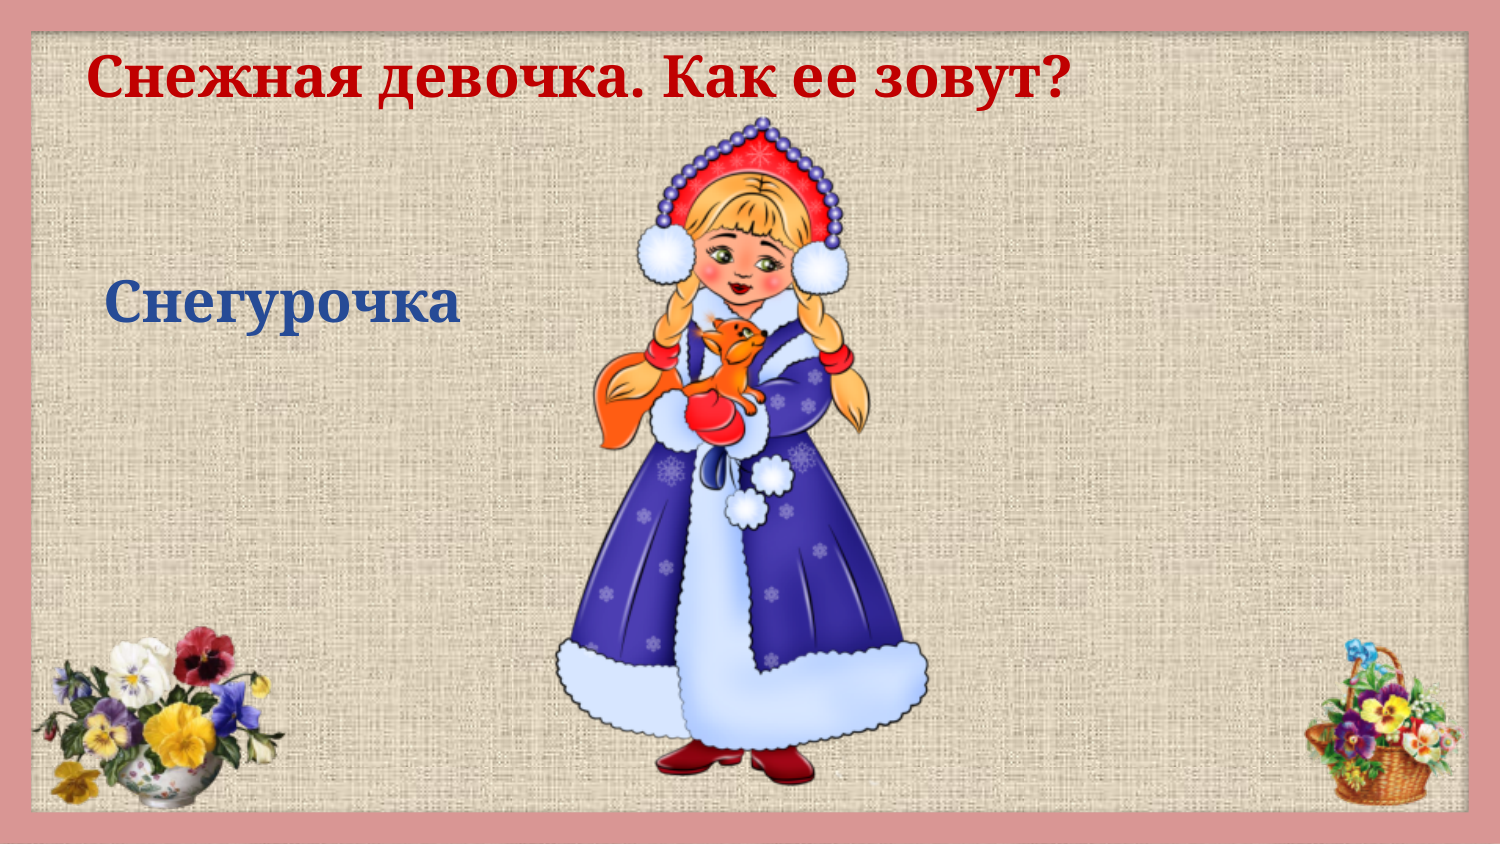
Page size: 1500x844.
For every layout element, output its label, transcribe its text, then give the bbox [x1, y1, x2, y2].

picture [28, 32, 1471, 818]
text_box Снежная девочка. Как ее зовут? [70, 32, 1140, 117]
text_box Снегурочка [53, 256, 514, 342]
